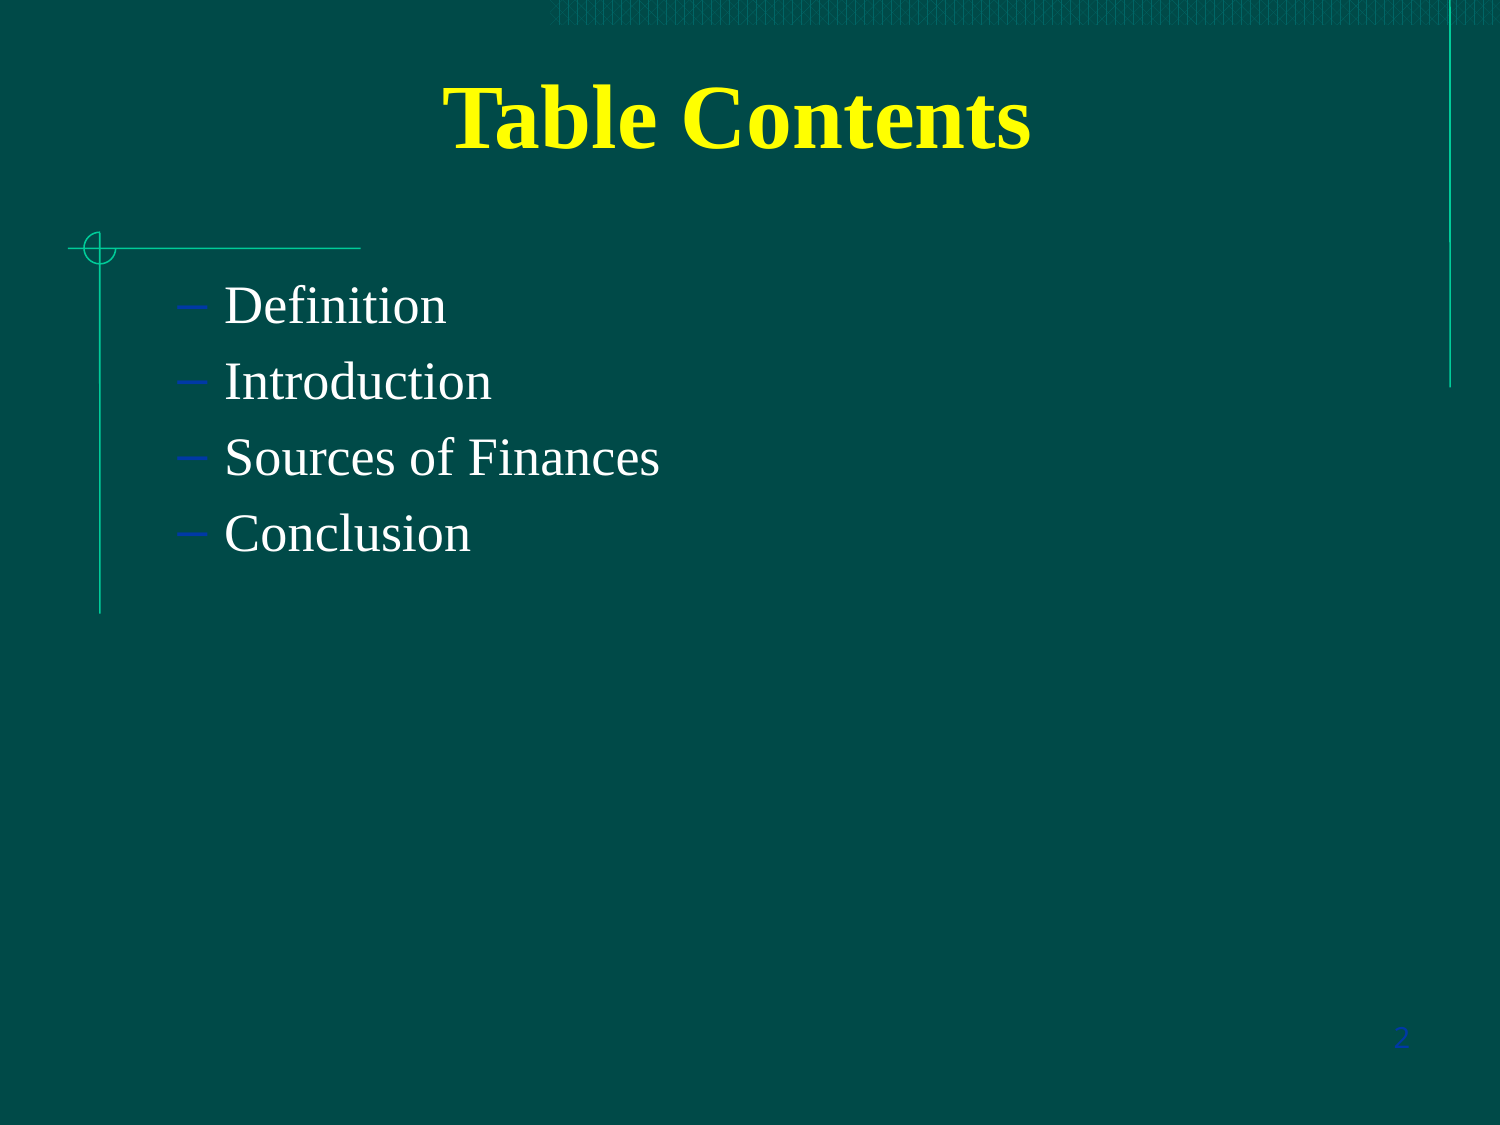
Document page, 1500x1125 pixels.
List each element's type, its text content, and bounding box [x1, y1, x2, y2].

text_box Definition Introduction Sources of Finances Conclusion [87, 262, 1438, 850]
text_box 2 [1074, 1012, 1425, 1073]
text_box Table Contents [237, 49, 1238, 175]
